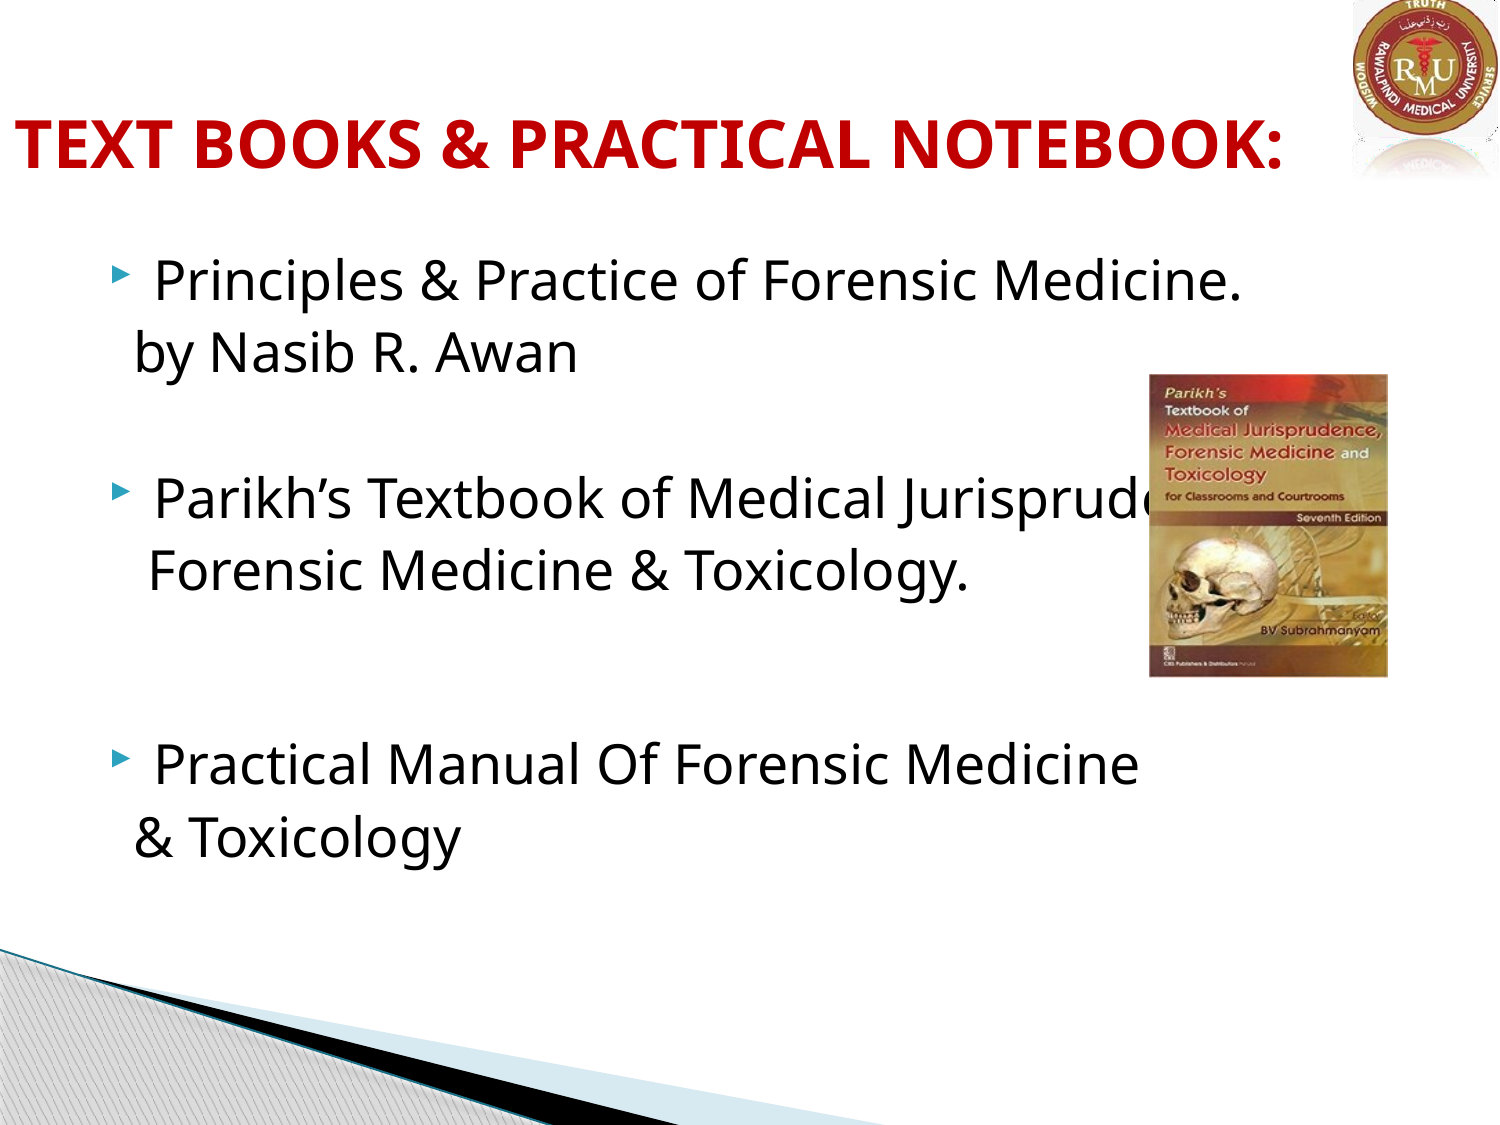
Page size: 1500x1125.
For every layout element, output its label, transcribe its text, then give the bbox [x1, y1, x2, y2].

picture [1349, 0, 1500, 280]
list Principles & Practice of Forensic Medicine. by Nasib R. Awan Parikh’s Textbook of Medical Jurisprudence, Forensic Medicine & Toxicology. Practical Manual Of Forensic Medicine & Toxicology [75, 237, 1403, 1041]
title TEXT BOOKS & PRACTICAL NOTEBOOK: [0, 50, 1343, 233]
picture [1149, 374, 1388, 679]
